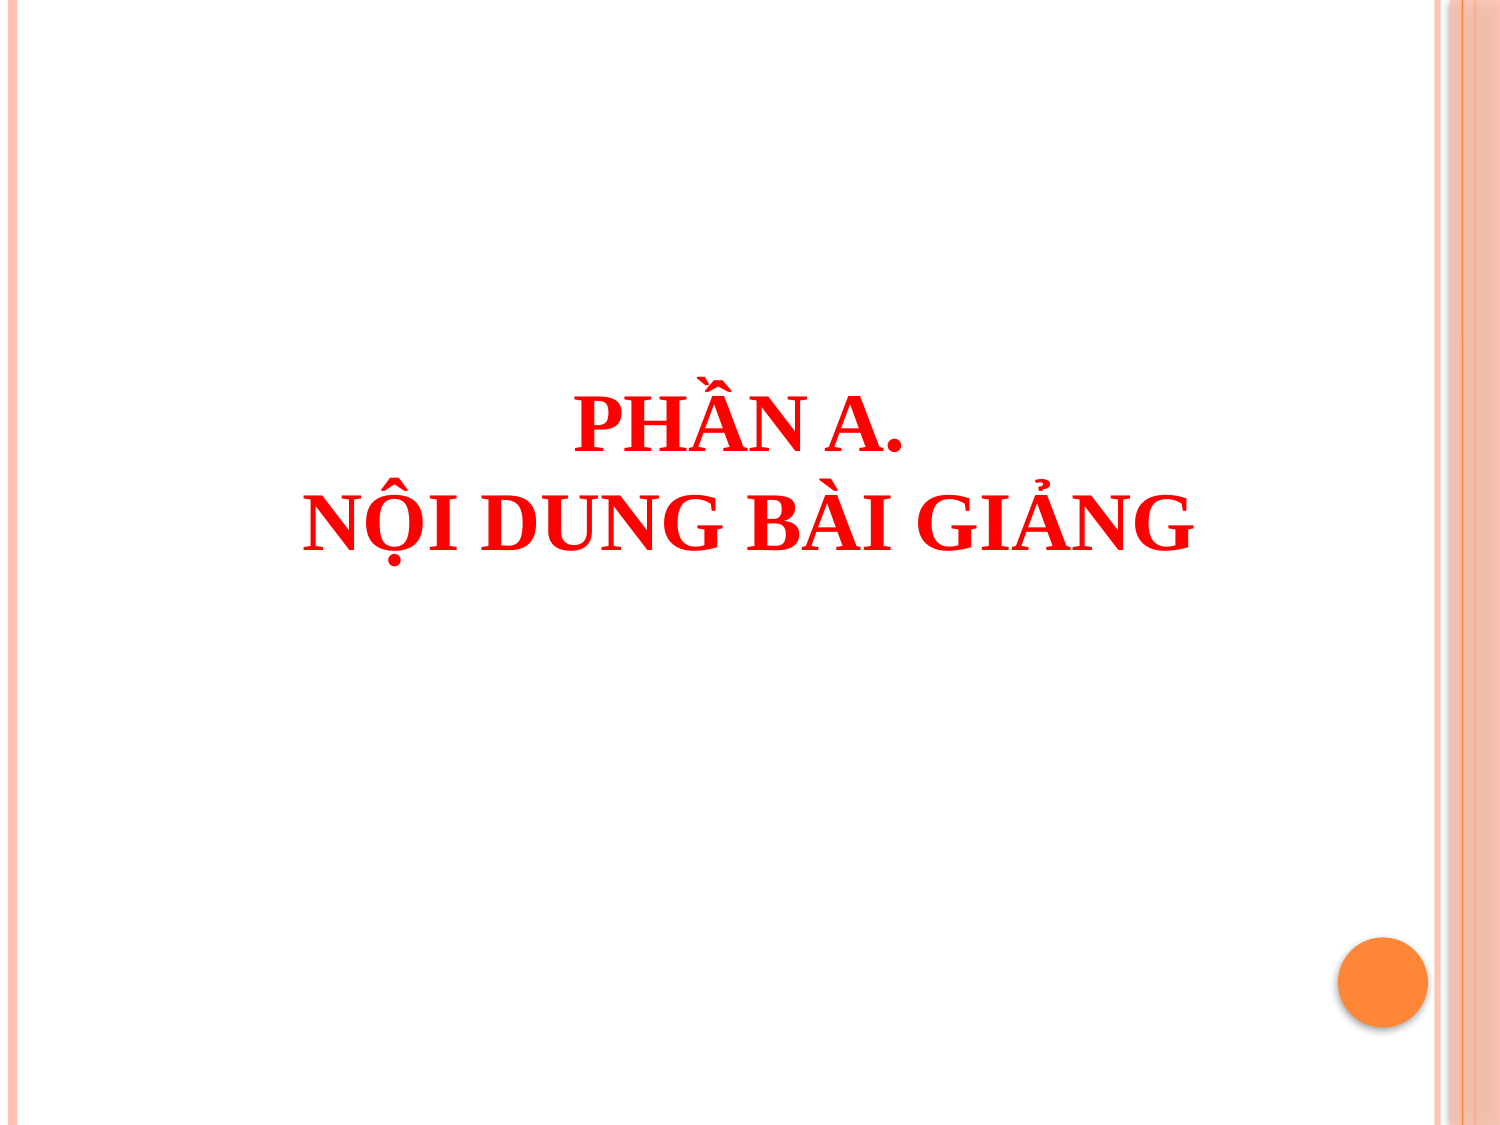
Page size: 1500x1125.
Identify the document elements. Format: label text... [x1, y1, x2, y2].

title PHẦN A. NỘI DUNG BÀI GIẢNG [75, 350, 1425, 575]
